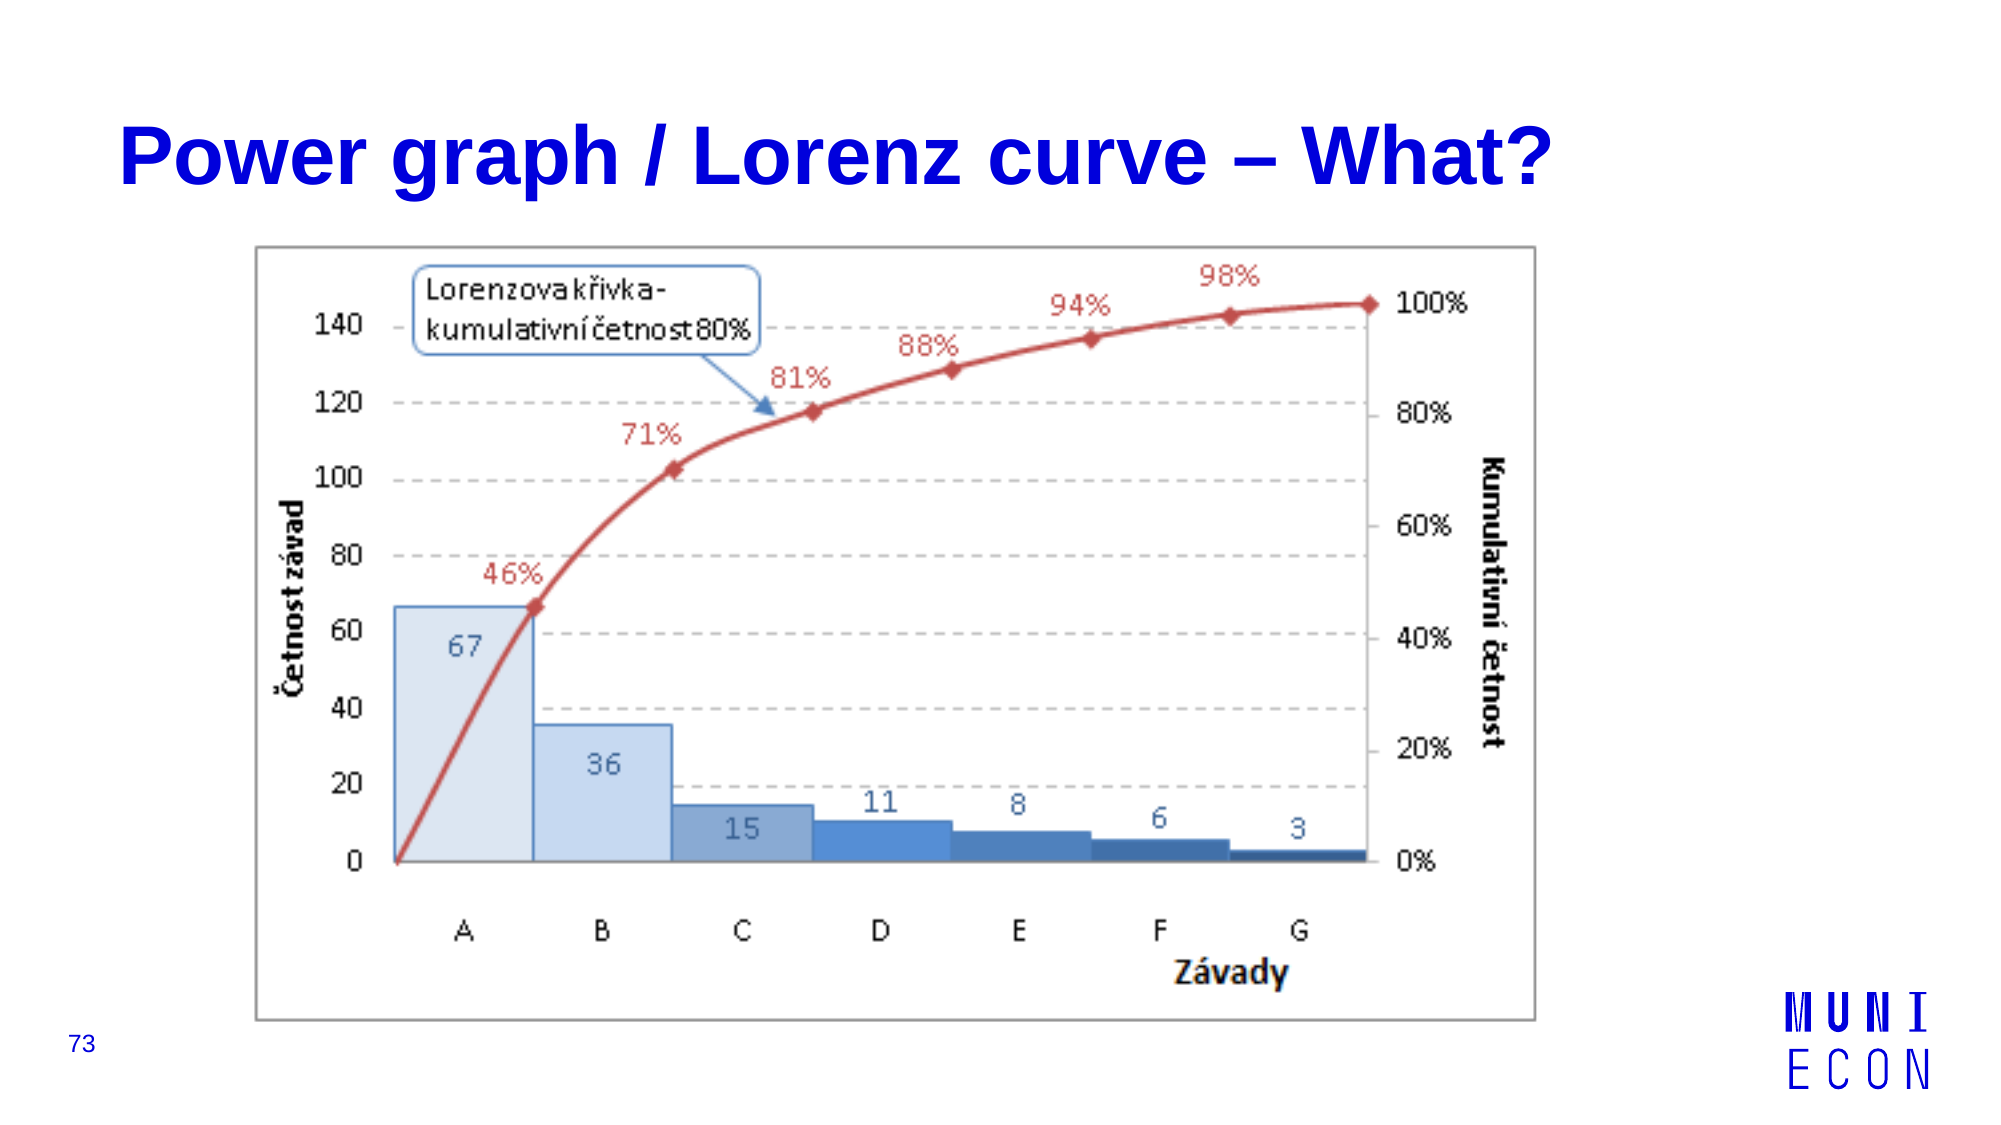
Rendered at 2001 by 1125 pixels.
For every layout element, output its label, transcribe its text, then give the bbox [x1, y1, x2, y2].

picture [253, 244, 1537, 1022]
slide_number 73 [67, 1021, 110, 1063]
title Power graph / Lorenz curve – What? [118, 118, 1883, 193]
